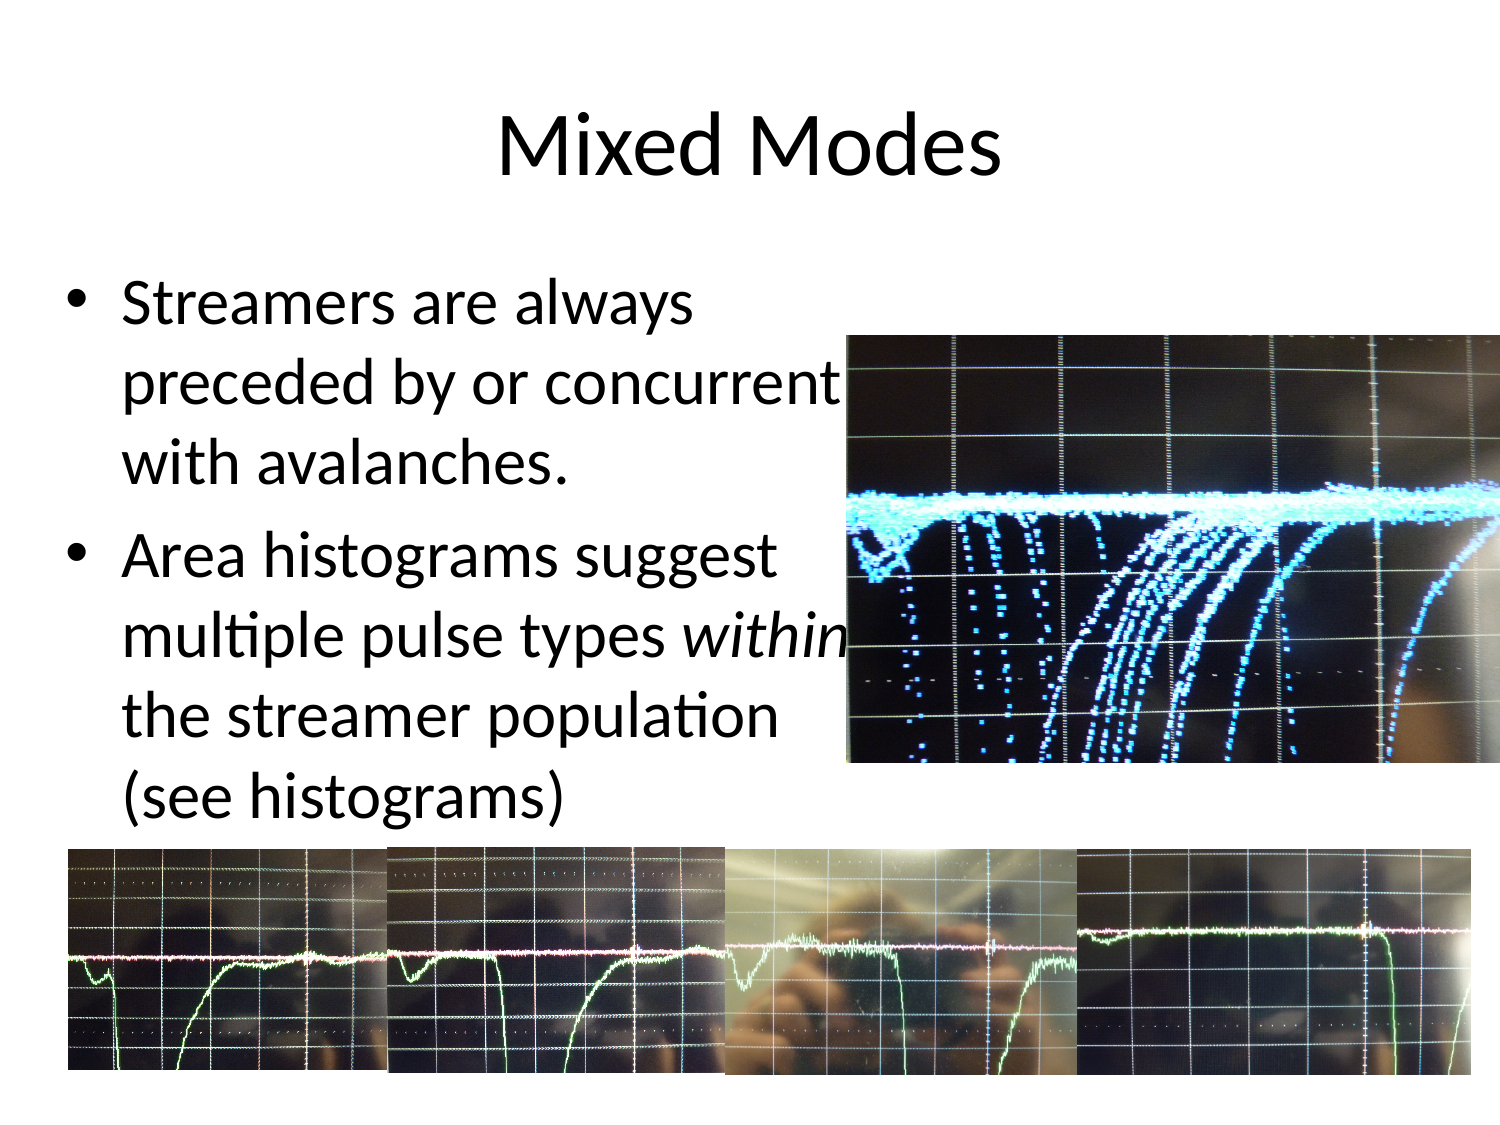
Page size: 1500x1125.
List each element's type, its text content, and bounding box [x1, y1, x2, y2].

list Streamers are always preceded by or concurrent with avalanches. Area histograms suggest multiple pulse types within the streamer population (see histograms) [50, 249, 888, 875]
picture [68, 847, 1471, 1076]
picture [846, 335, 1500, 763]
title Mixed Modes [75, 45, 1425, 233]
